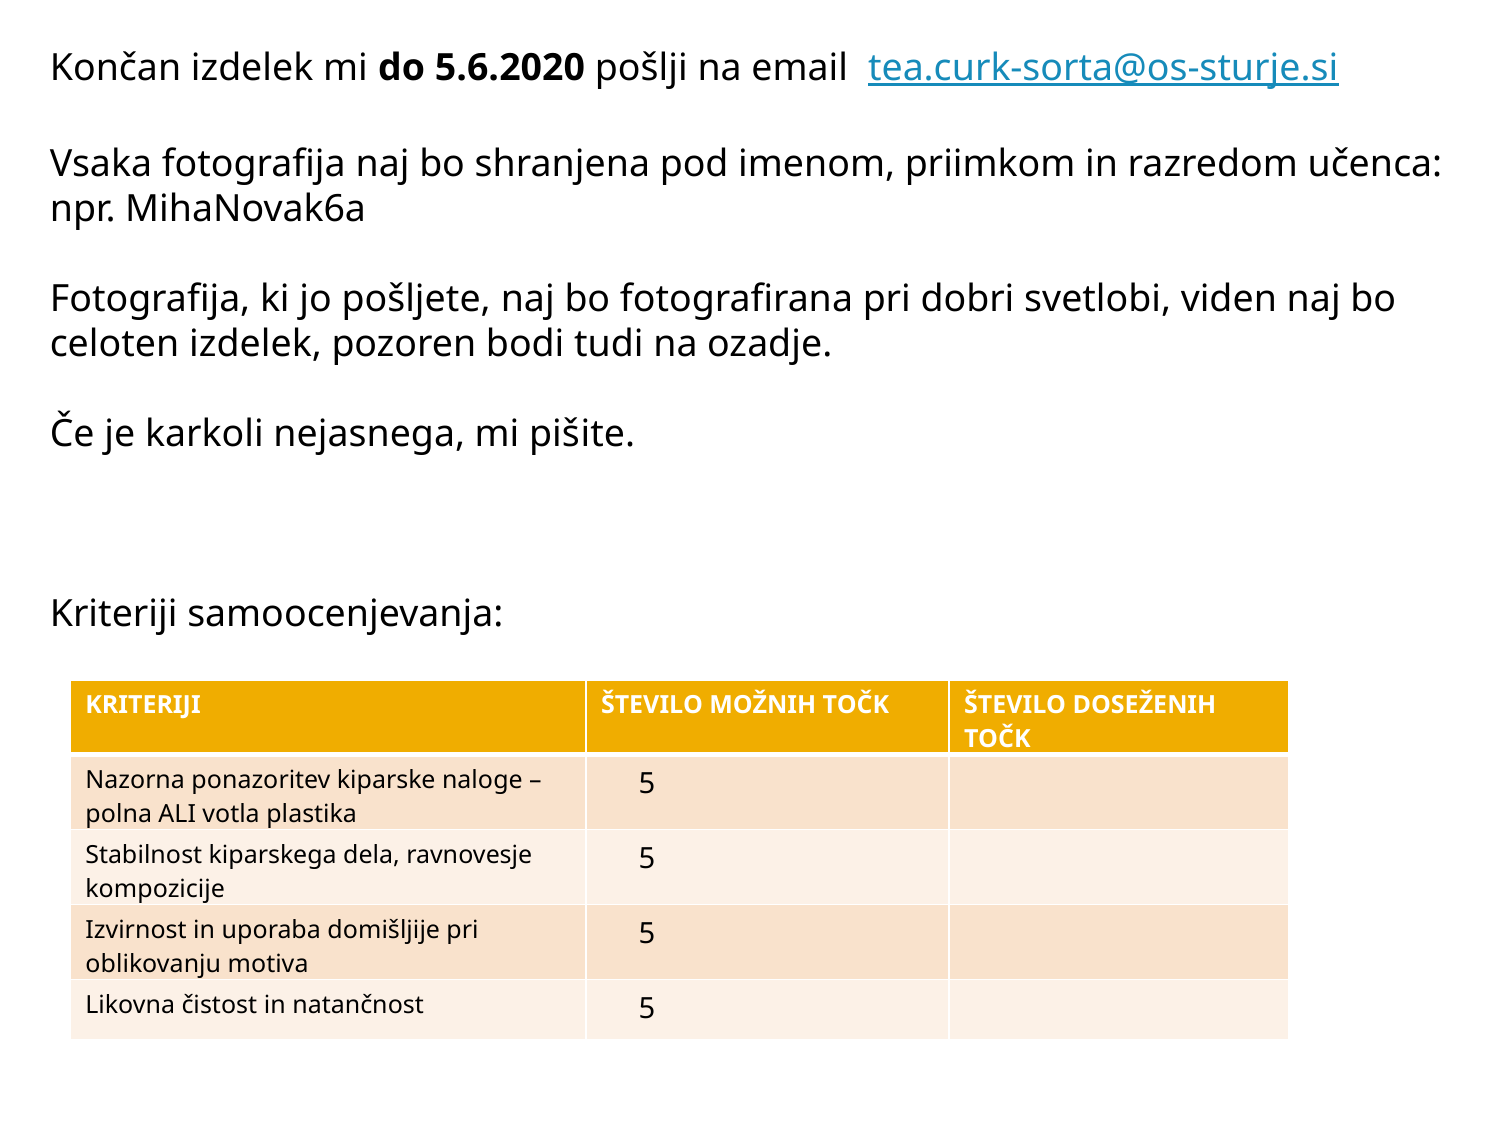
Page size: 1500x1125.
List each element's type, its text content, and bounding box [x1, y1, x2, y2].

table_cell 5 [587, 905, 948, 979]
table_cell Izvirnost in uporaba domišljije pri oblikovanju motiva [71, 905, 585, 979]
table_cell Nazorna ponazoritev kiparske naloge – polna ALI votla plastika [71, 757, 585, 829]
table_cell [950, 830, 1288, 904]
table_header KRITERIJI [71, 681, 585, 752]
table_cell Stabilnost kiparskega dela, ravnovesje kompozicije [71, 830, 585, 904]
table_cell [950, 757, 1288, 829]
table_cell 5 [587, 757, 948, 829]
table_header ŠTEVILO MOŽNIH TOČK [587, 681, 948, 752]
table_cell Likovna čistost in natančnost [71, 980, 585, 1039]
table_cell [950, 905, 1288, 979]
table_header ŠTEVILO DOSEŽENIH TOČK [950, 681, 1288, 752]
table_cell 5 [587, 980, 948, 1039]
table_cell [950, 980, 1288, 1039]
table_cell 5 [587, 830, 948, 904]
text_box Končan izdelek mi do 5.6.2020 pošlji na email tea.curk-sorta@os-sturje.si Vsaka fotografija naj bo shranjena pod imenom, priimkom in razredom učenca: npr. MihaNovak6a Fotografija, ki jo pošljete, naj bo fotografirana pri dobri svetlobi, viden naj bo celoten izdelek, pozoren bodi tudi na ozadje. Če je karkoli nejasnega, mi pišite. Kriteriji samoocenjevanja: [35, 35, 1477, 686]
